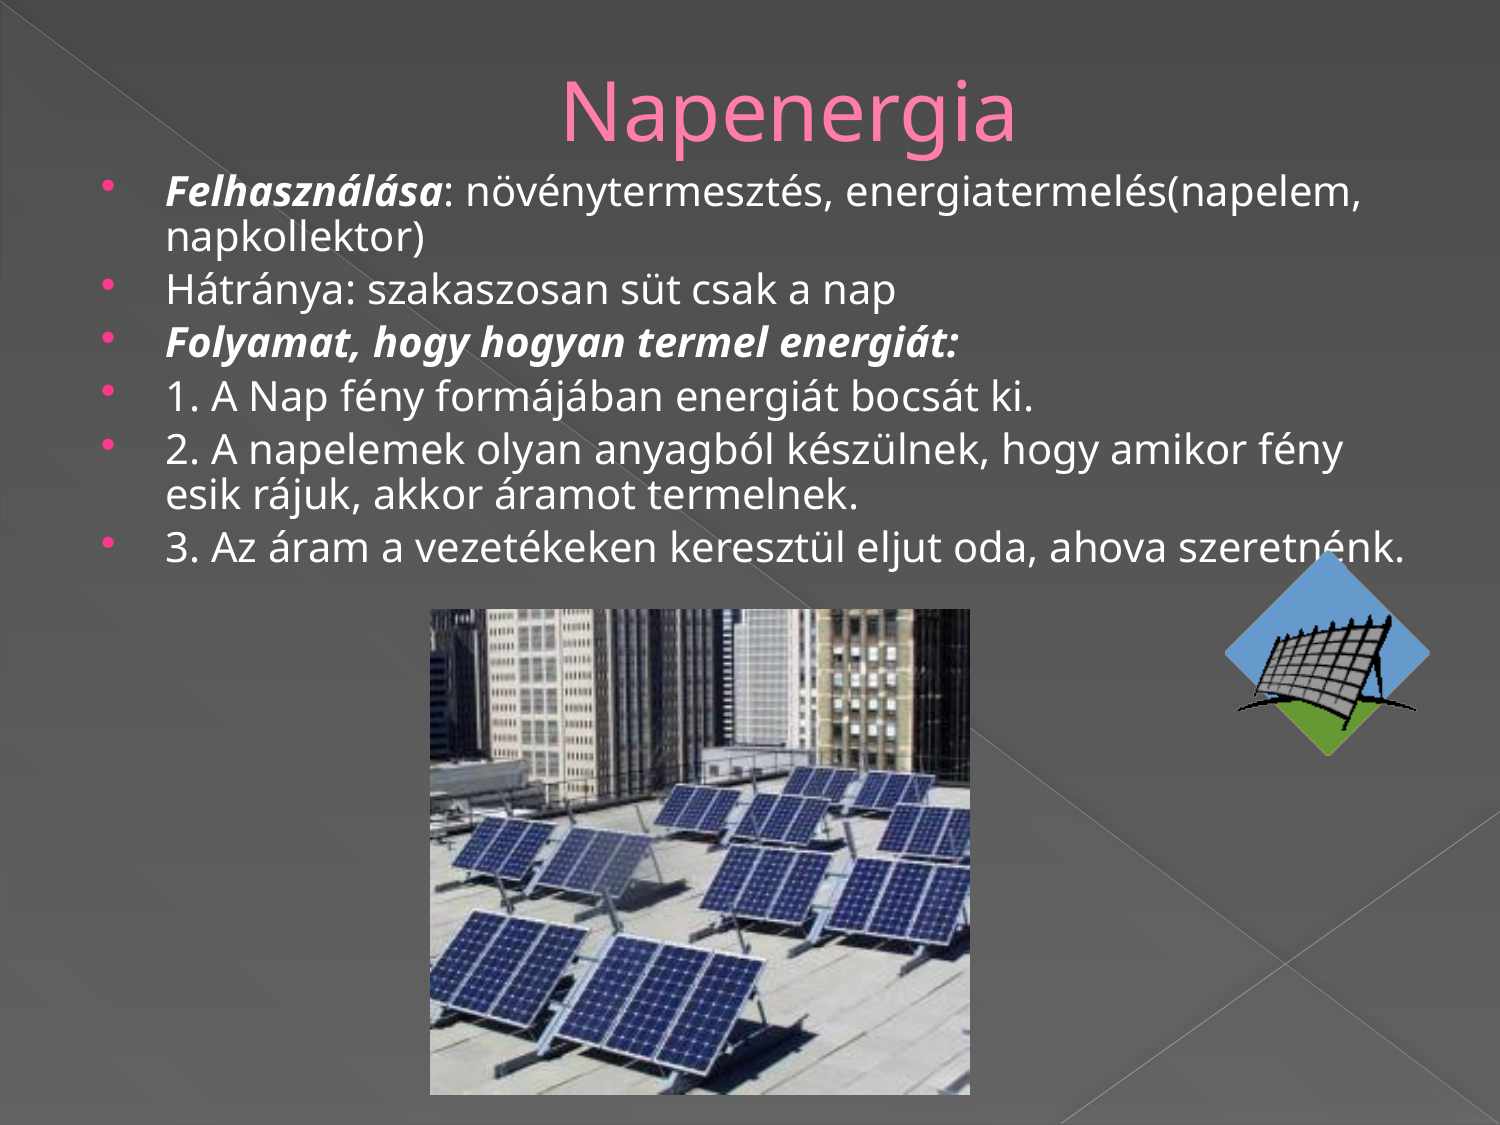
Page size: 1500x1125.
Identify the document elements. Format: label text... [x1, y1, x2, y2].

list Felhasználása: növénytermesztés, energiatermelés(napelem, napkollektor) Hátránya: szakaszosan süt csak a nap Folyamat, hogy hogyan termel energiát: 1. A Nap fény formájában energiát bocsát ki. 2. A napelemek olyan anyagból készülnek, hogy amikor fény esik rájuk, akkor áramot termelnek. 3. Az áram a vezetékeken keresztül eljut oda, ahova szeretnénk. [76, 162, 1428, 906]
picture [430, 609, 971, 1095]
title Napenergia [75, 43, 1425, 274]
picture [1210, 538, 1443, 771]
